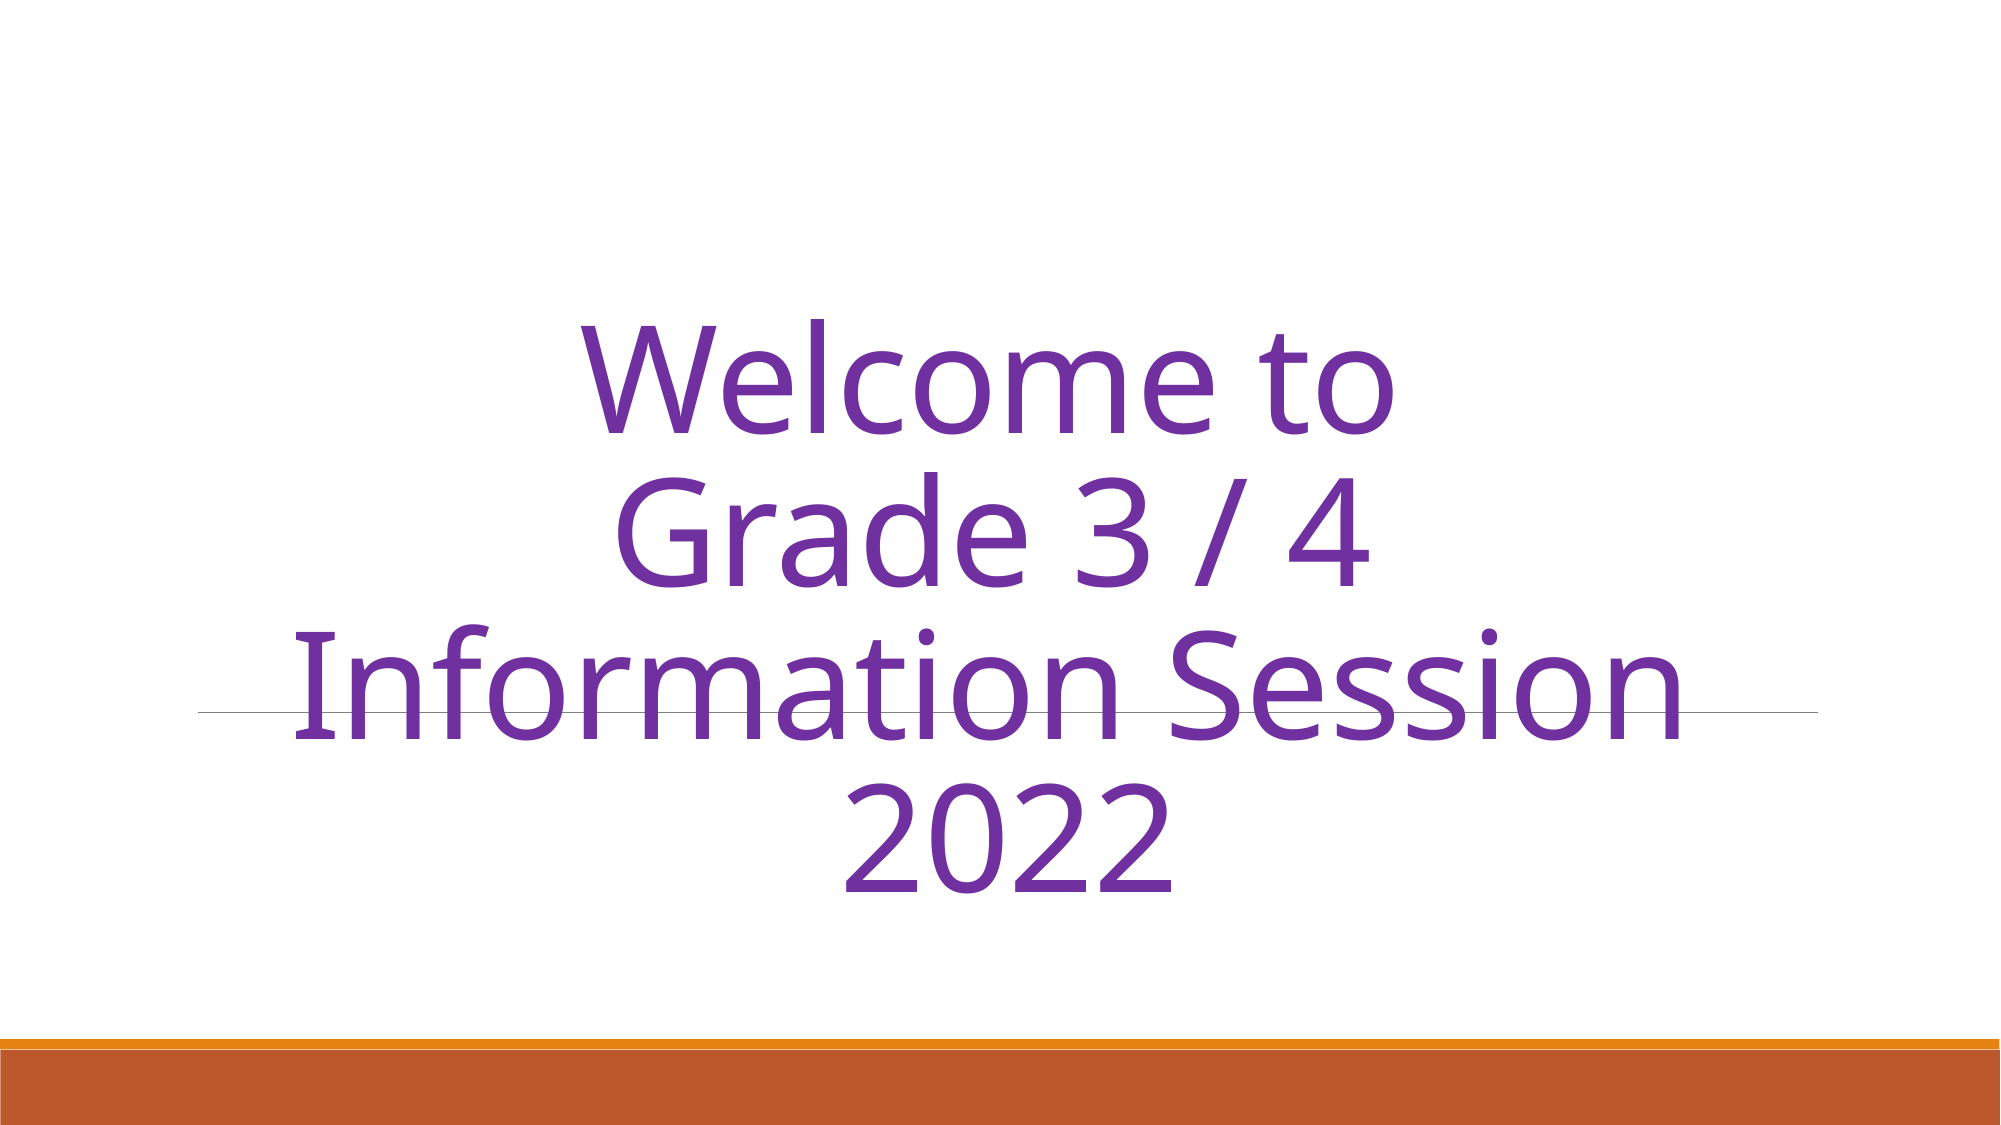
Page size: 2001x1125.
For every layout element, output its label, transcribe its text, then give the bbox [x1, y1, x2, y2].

title Welcome to Grade 3 / 4 Information Session 2022 [97, 126, 1922, 931]
